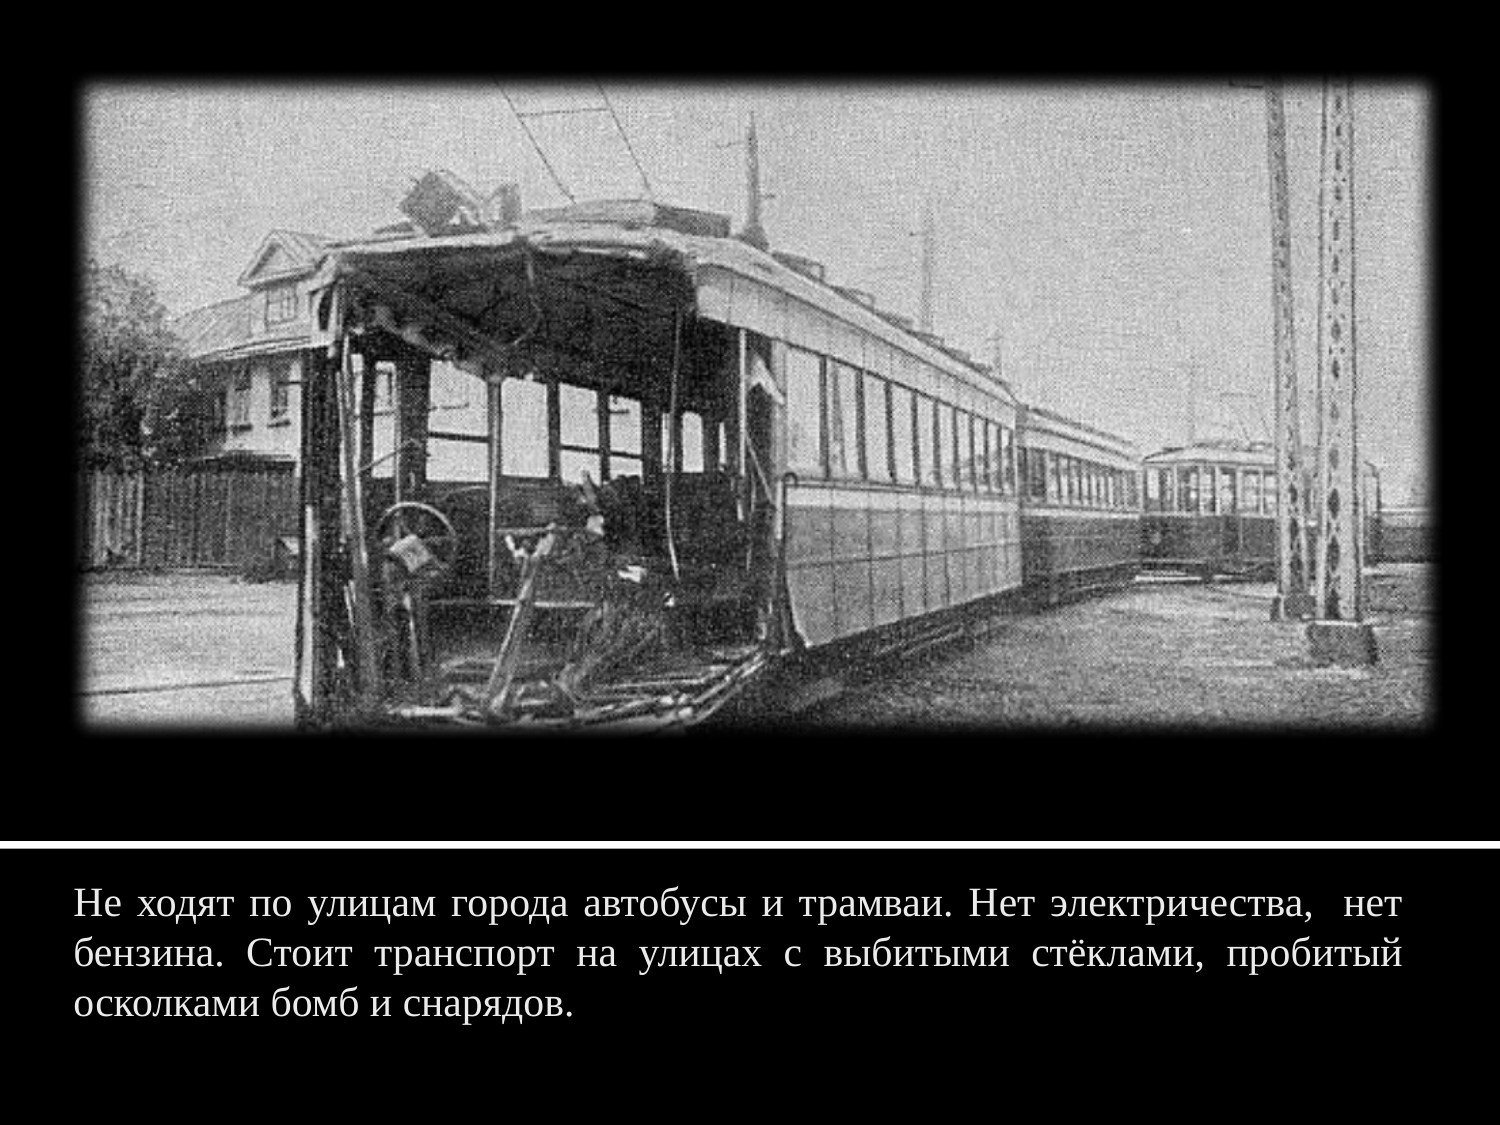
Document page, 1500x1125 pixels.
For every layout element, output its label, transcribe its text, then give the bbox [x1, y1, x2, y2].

text_box Не ходят по улицам города автобусы и трамваи. Нет электричества, нет бензина. Стоит транспорт на улицах с выбитыми стёклами, пробитый осколками бомб и снарядов. [58, 867, 1418, 1032]
picture [69, 70, 1442, 739]
